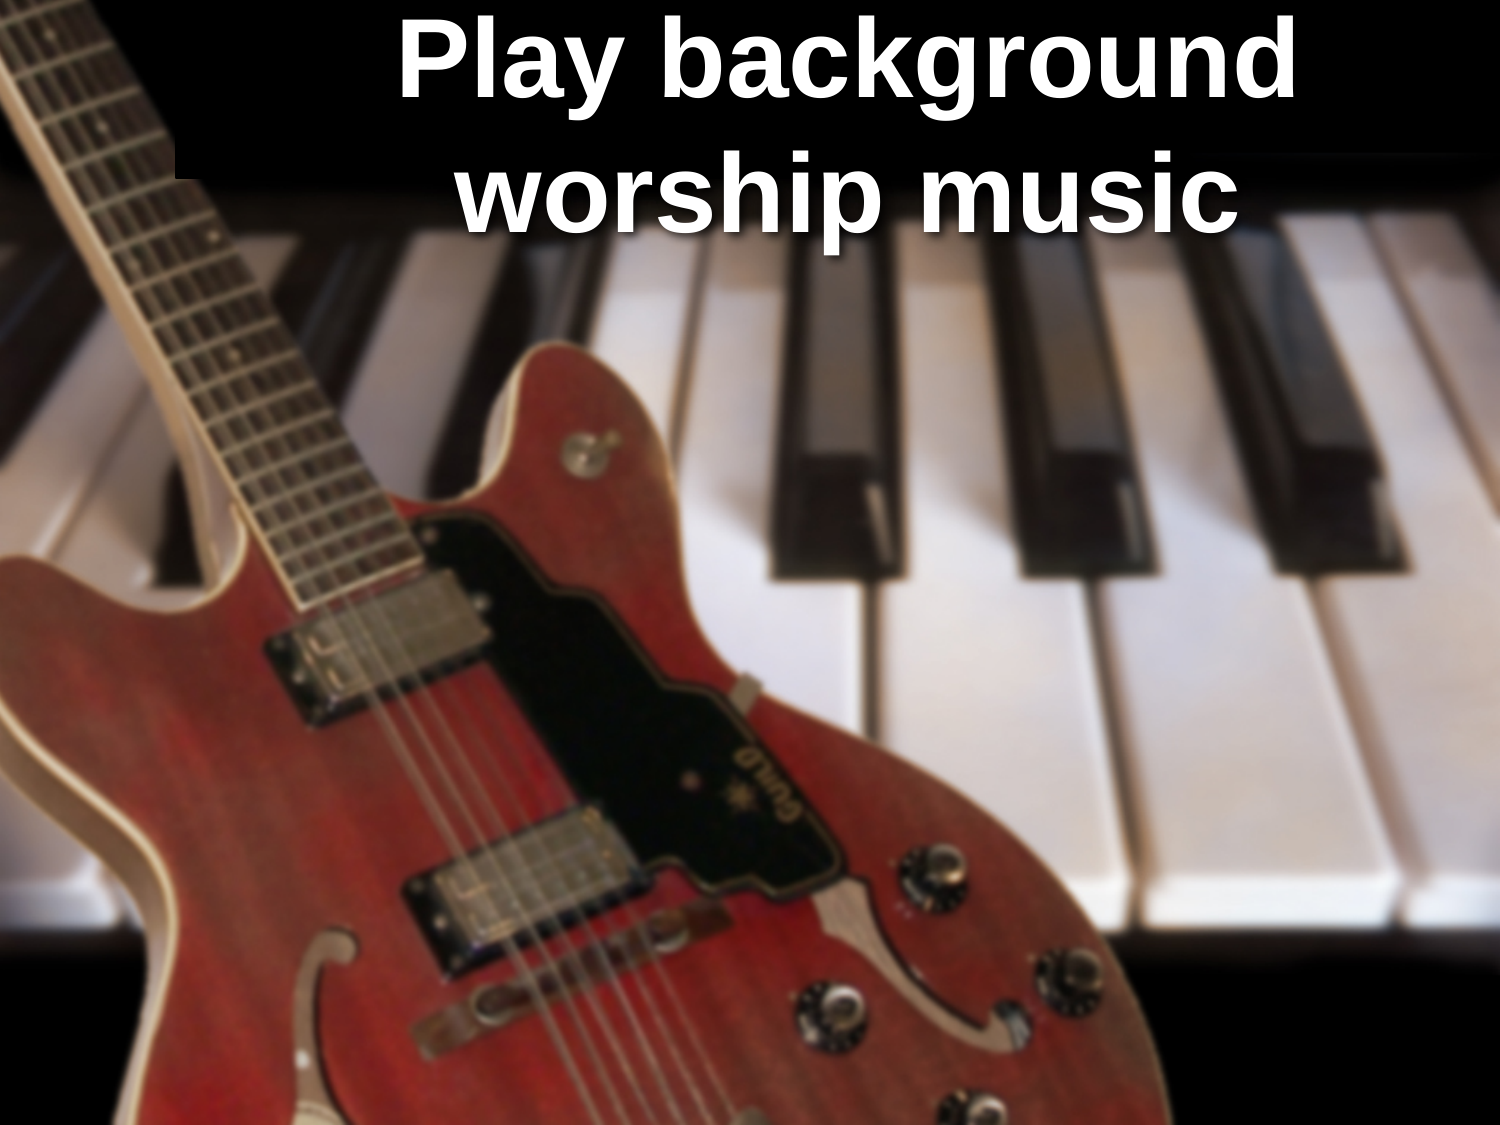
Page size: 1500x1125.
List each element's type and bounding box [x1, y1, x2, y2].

text_box [0, 0, 1500, 1125]
